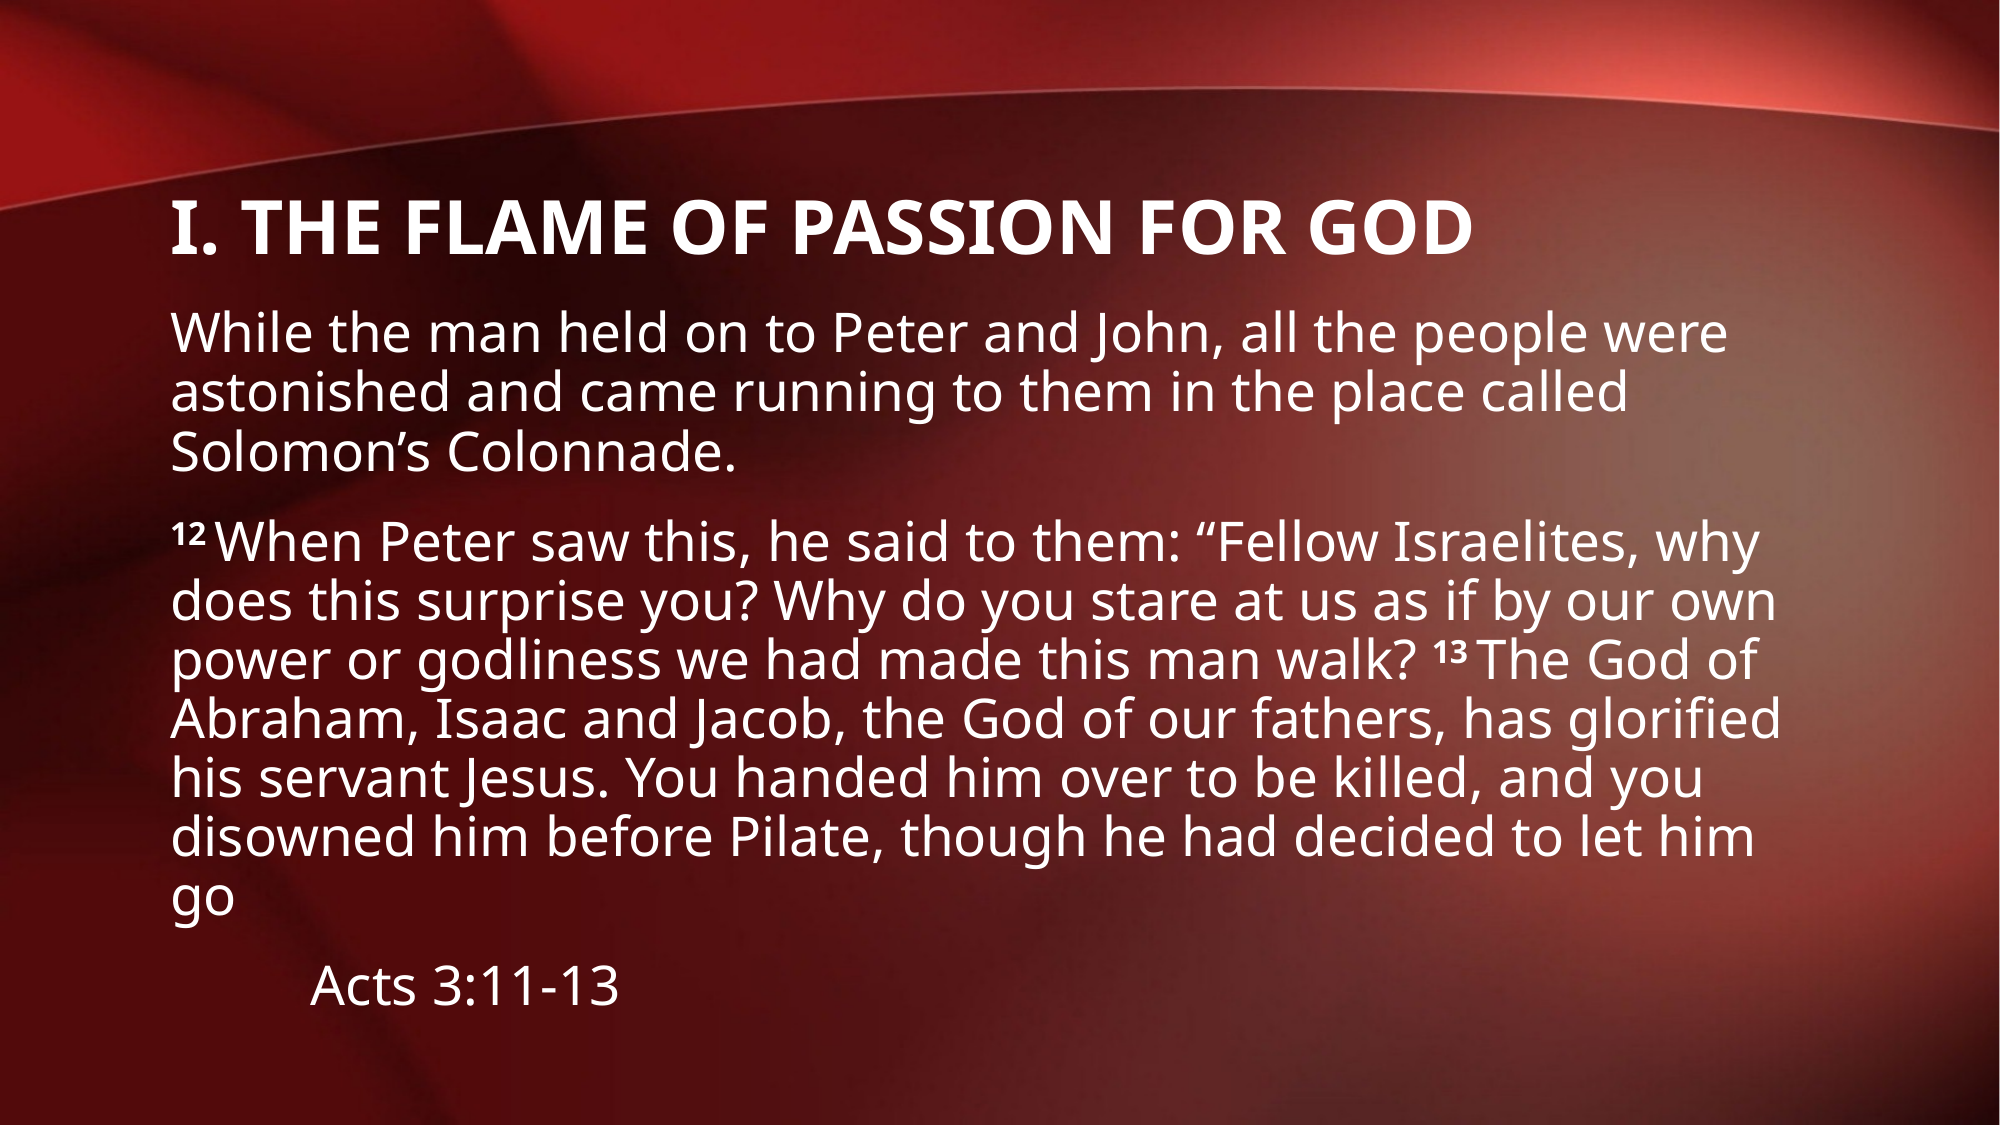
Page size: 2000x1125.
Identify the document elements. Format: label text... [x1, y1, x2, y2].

title I. THE FLAME OF PASSION FOR GOD [149, 79, 1850, 280]
picture [0, 0, 2000, 1125]
list While the man held on to Peter and John, all the people were astonished and came running to them in the place called Solomon’s Colonnade. 12 When Peter saw this, he said to them: “Fellow Israelites, why does this surprise you? Why do you stare at us as if by our own power or godliness we had made this man walk? 13 The God of Abraham, Isaac and Jacob, the God of our fathers, has glorified his servant Jesus. You handed him over to be killed, and you disowned him before Pilate, though he had decided to let him go Acts 3:11-13 [149, 295, 1850, 1030]
